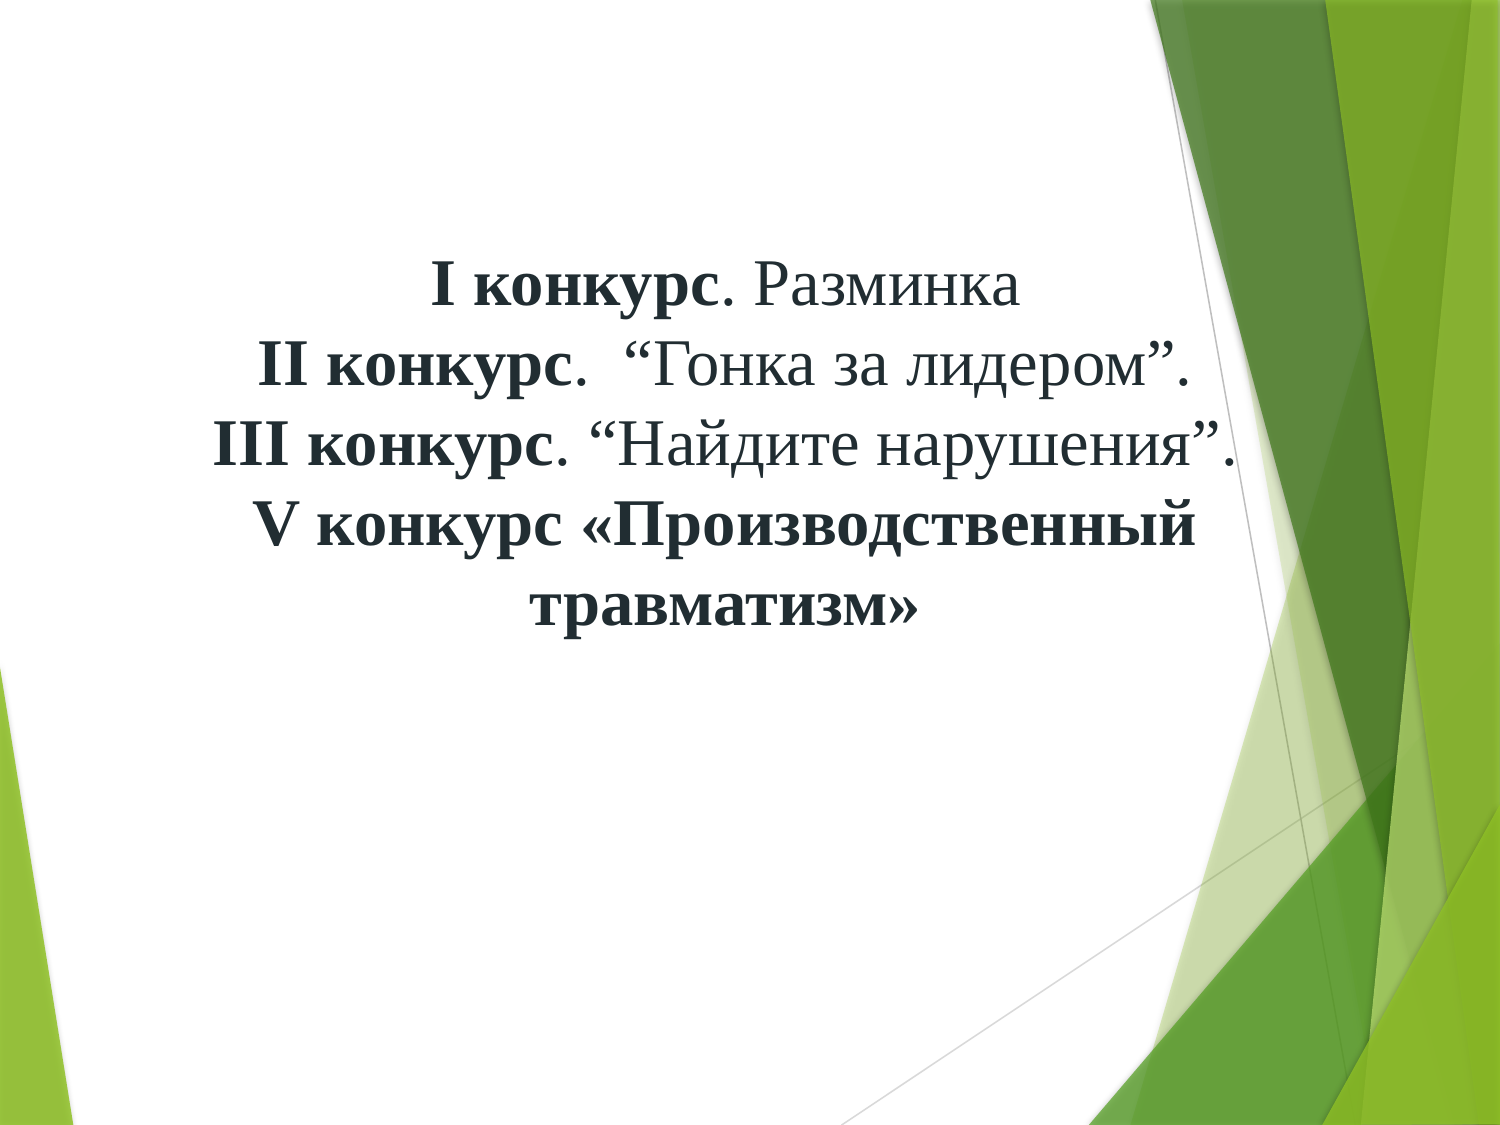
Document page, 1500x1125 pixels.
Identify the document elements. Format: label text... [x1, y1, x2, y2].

text_box І конкурс. Разминка ІІ конкурс. “Гонка за лидером”. ІІI конкурс. “Найдите нарушения”. V конкурс «Производственный травматизм» [46, 231, 1405, 647]
